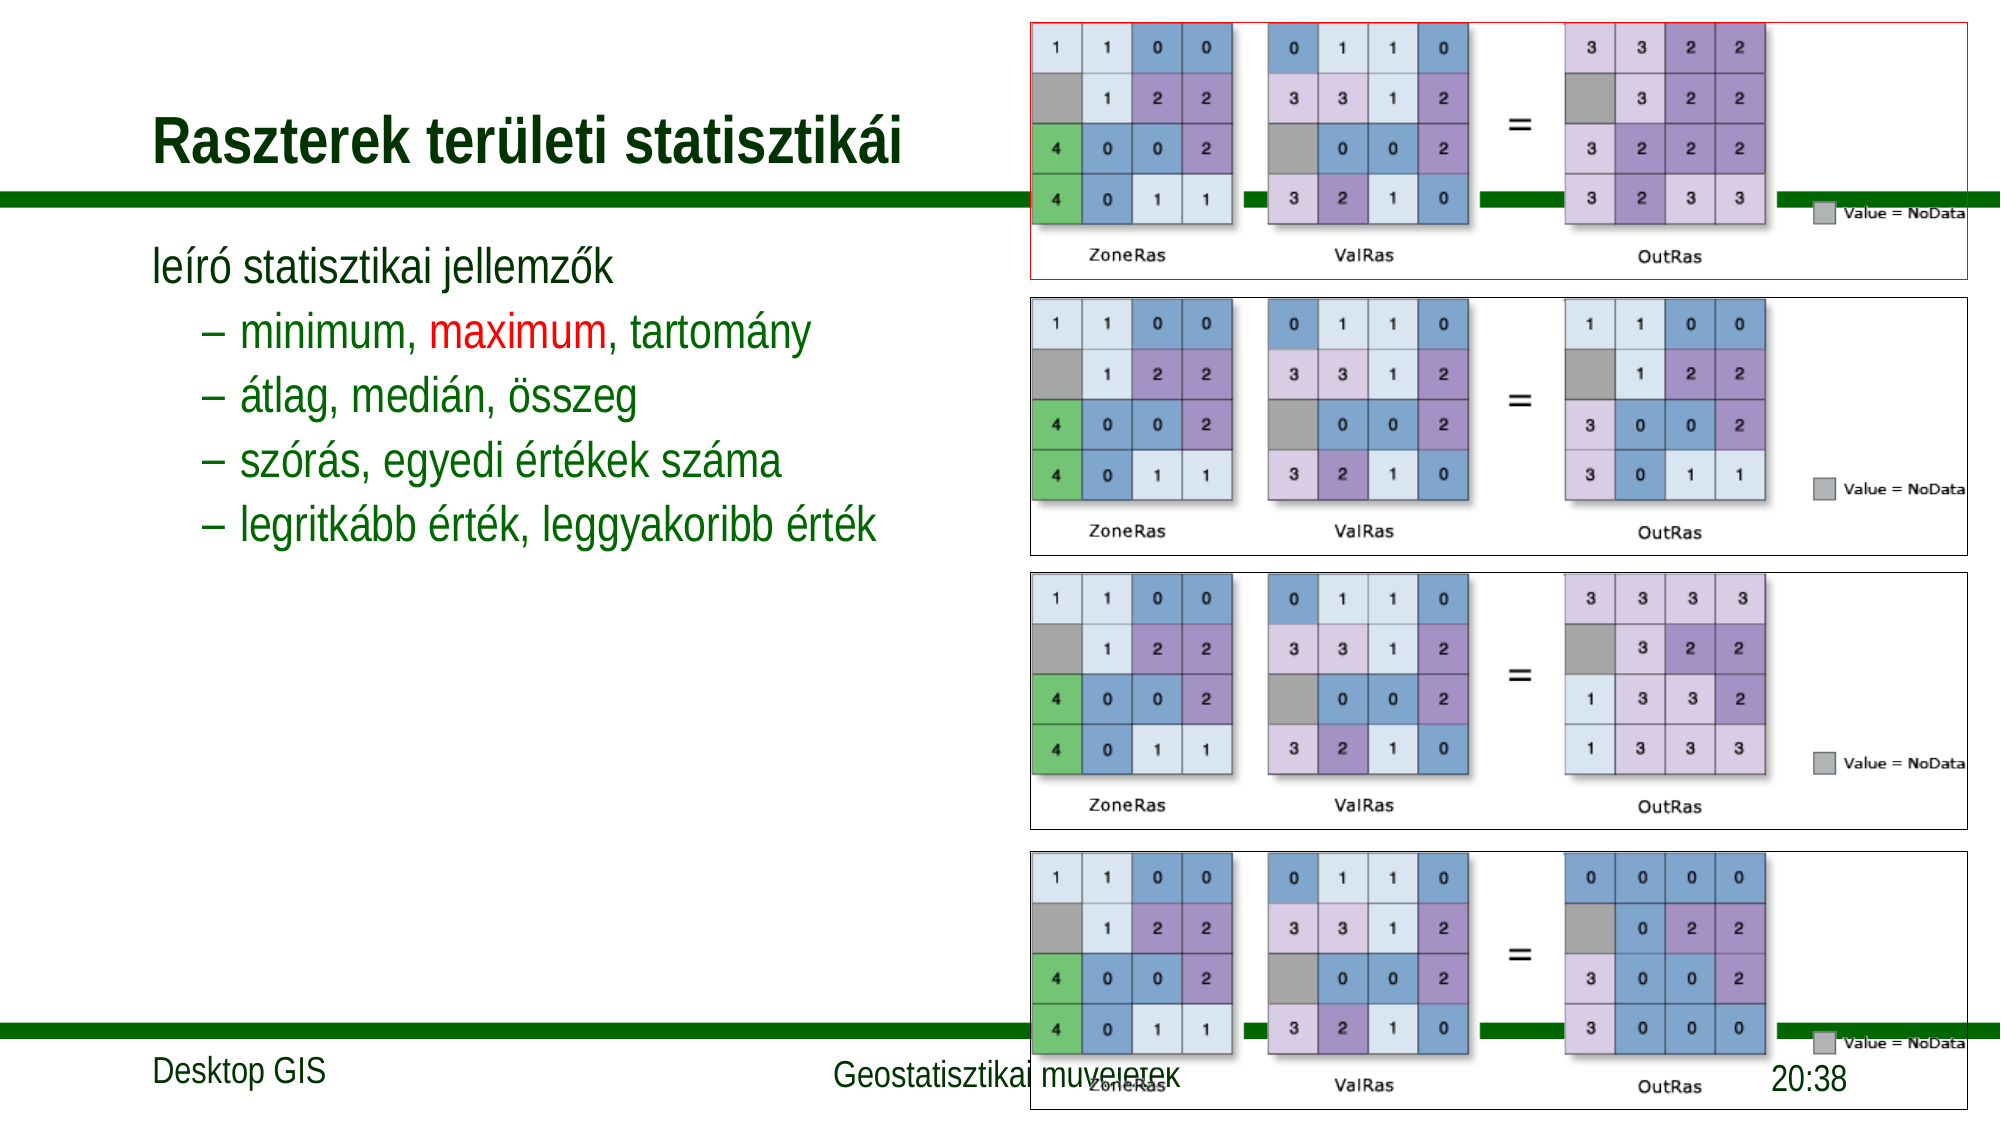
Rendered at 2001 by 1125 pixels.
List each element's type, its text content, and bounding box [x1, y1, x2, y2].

list leíró statisztikai jellemzők minimum, maximum, tartomány átlag, medián, összeg szórás, egyedi értékek száma legritkább érték, leggyakoribb érték [137, 233, 1863, 1014]
picture [1030, 297, 1968, 556]
picture [1030, 851, 1968, 1110]
picture [1030, 21, 1968, 280]
picture [1030, 571, 1968, 830]
title Raszterek területi statisztikái [137, 28, 1030, 186]
